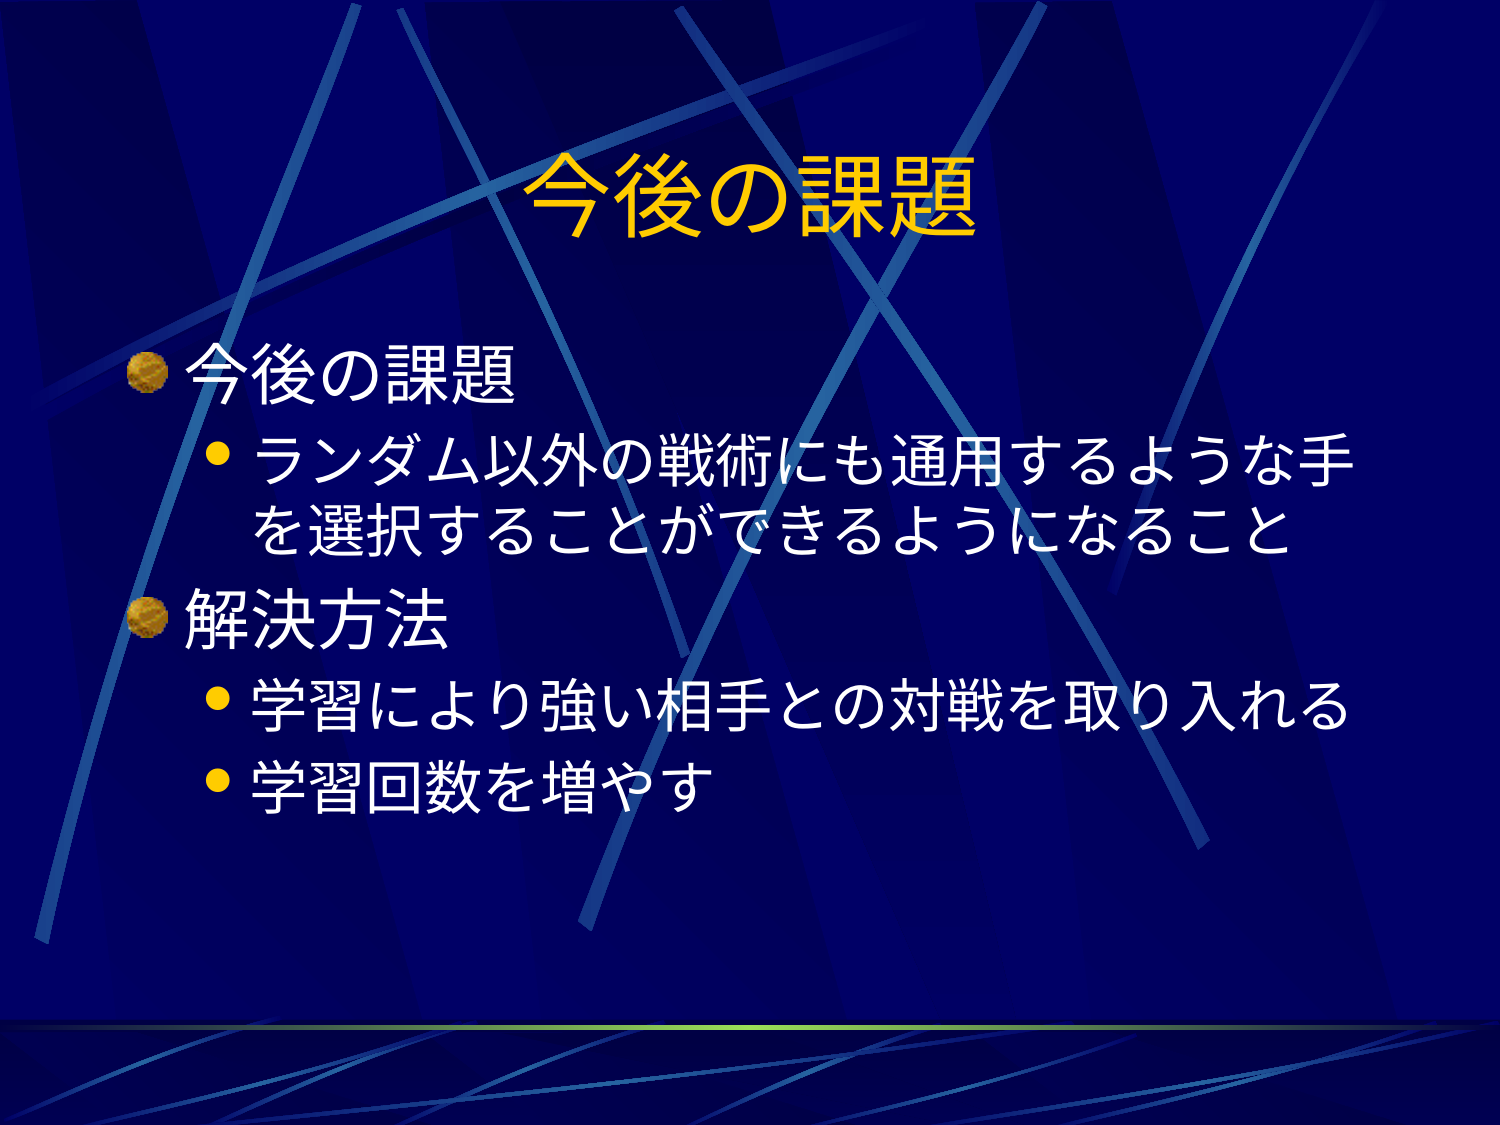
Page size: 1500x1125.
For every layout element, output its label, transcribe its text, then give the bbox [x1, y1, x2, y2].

picture [127, 352, 168, 393]
title 今後の課題 [112, 131, 1388, 257]
list 今後の課題 ランダム以外の戦術にも通用するような手を選択することができるようになること 解決方法 学習により強い相手との対戦を取り入れる 学習回数を増やす [112, 324, 1388, 1000]
picture [127, 597, 168, 638]
